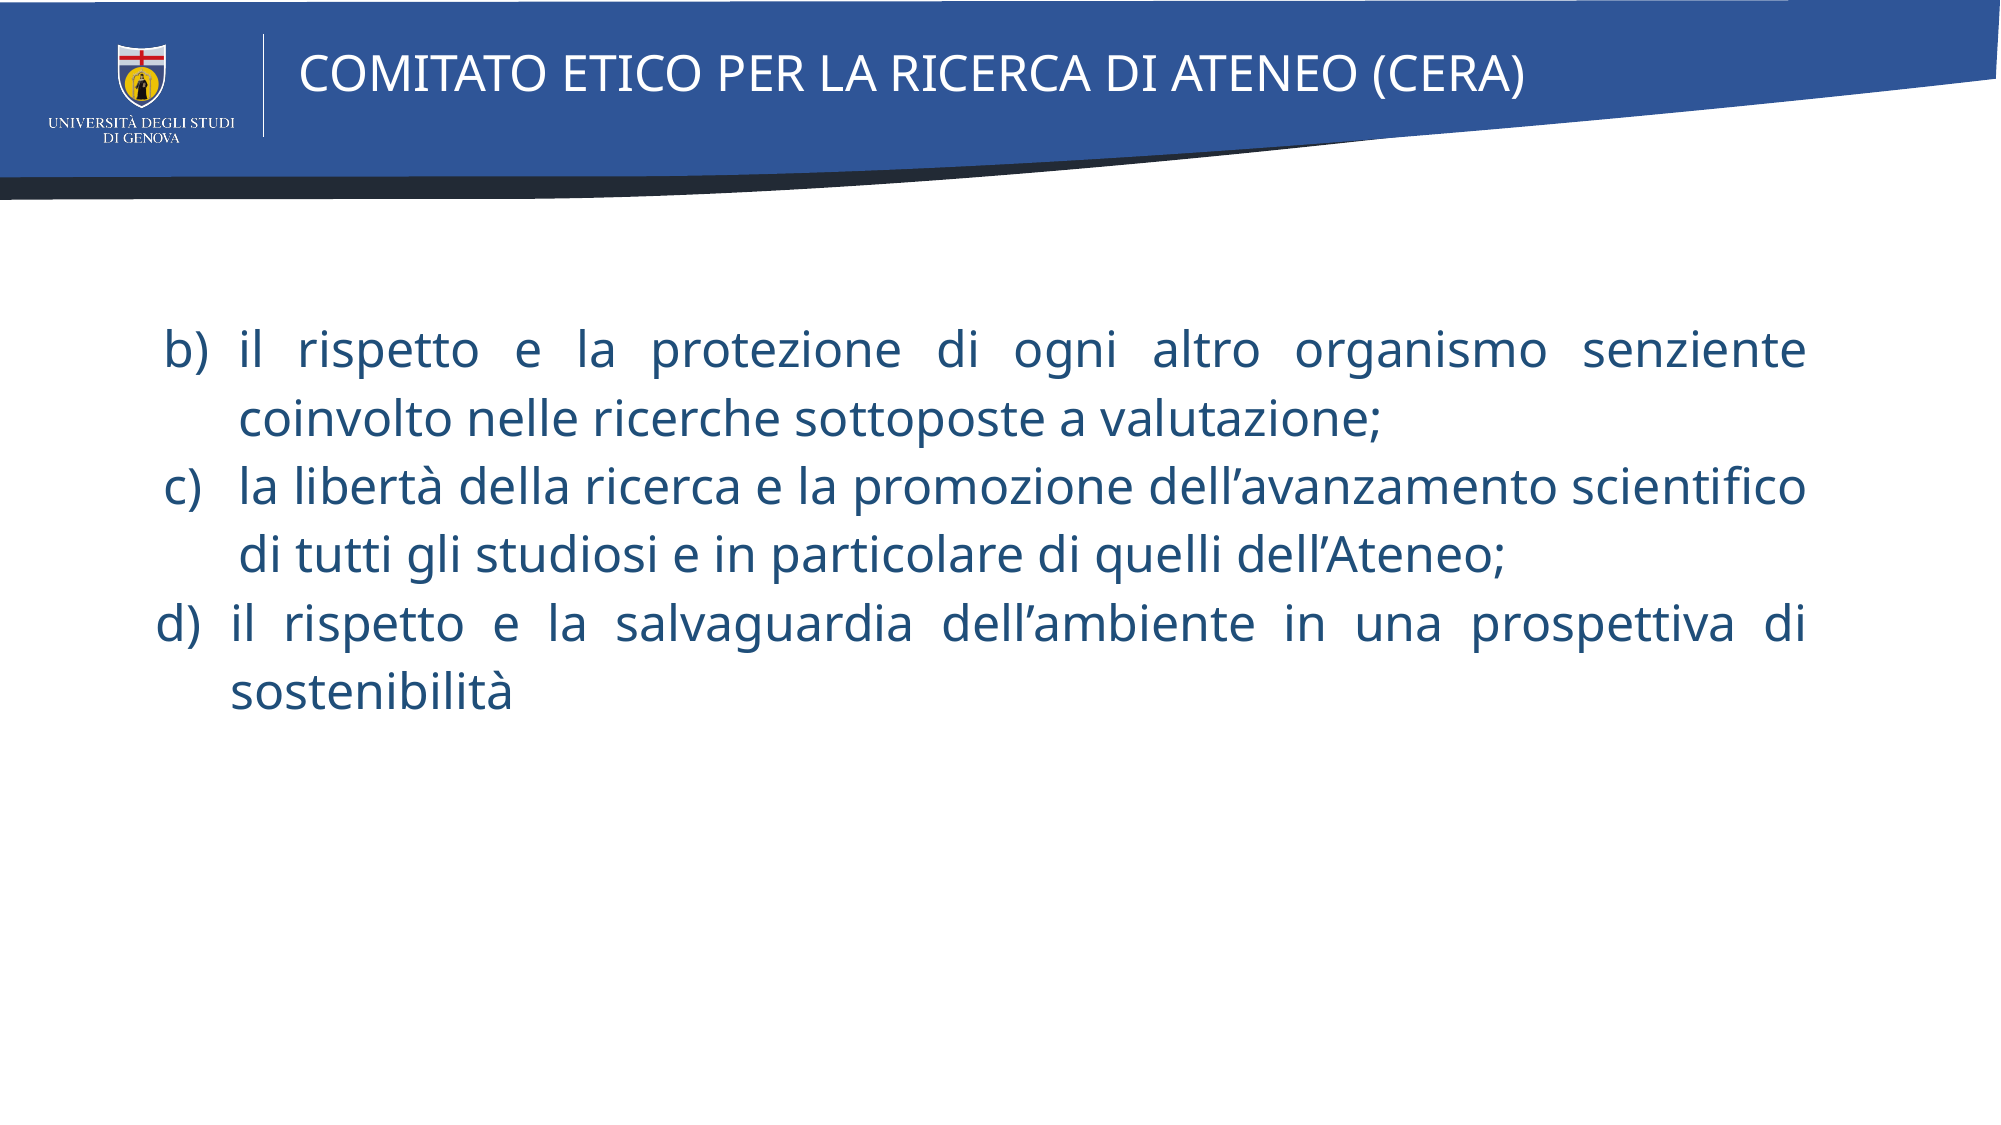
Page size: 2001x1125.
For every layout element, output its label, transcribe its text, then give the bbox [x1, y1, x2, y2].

text_box il rispetto e la protezione di ogni altro organismo senziente coinvolto nelle ricerche sottoposte a valutazione; la libertà della ricerca e la promozione dell’avanzamento scientifico di tutti gli studiosi e in particolare di quelli dell’Ateneo; il rispetto e la salvaguardia dell’ambiente in una prospettiva di sostenibilità [123, 301, 1824, 727]
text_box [0, 0, 2000, 200]
